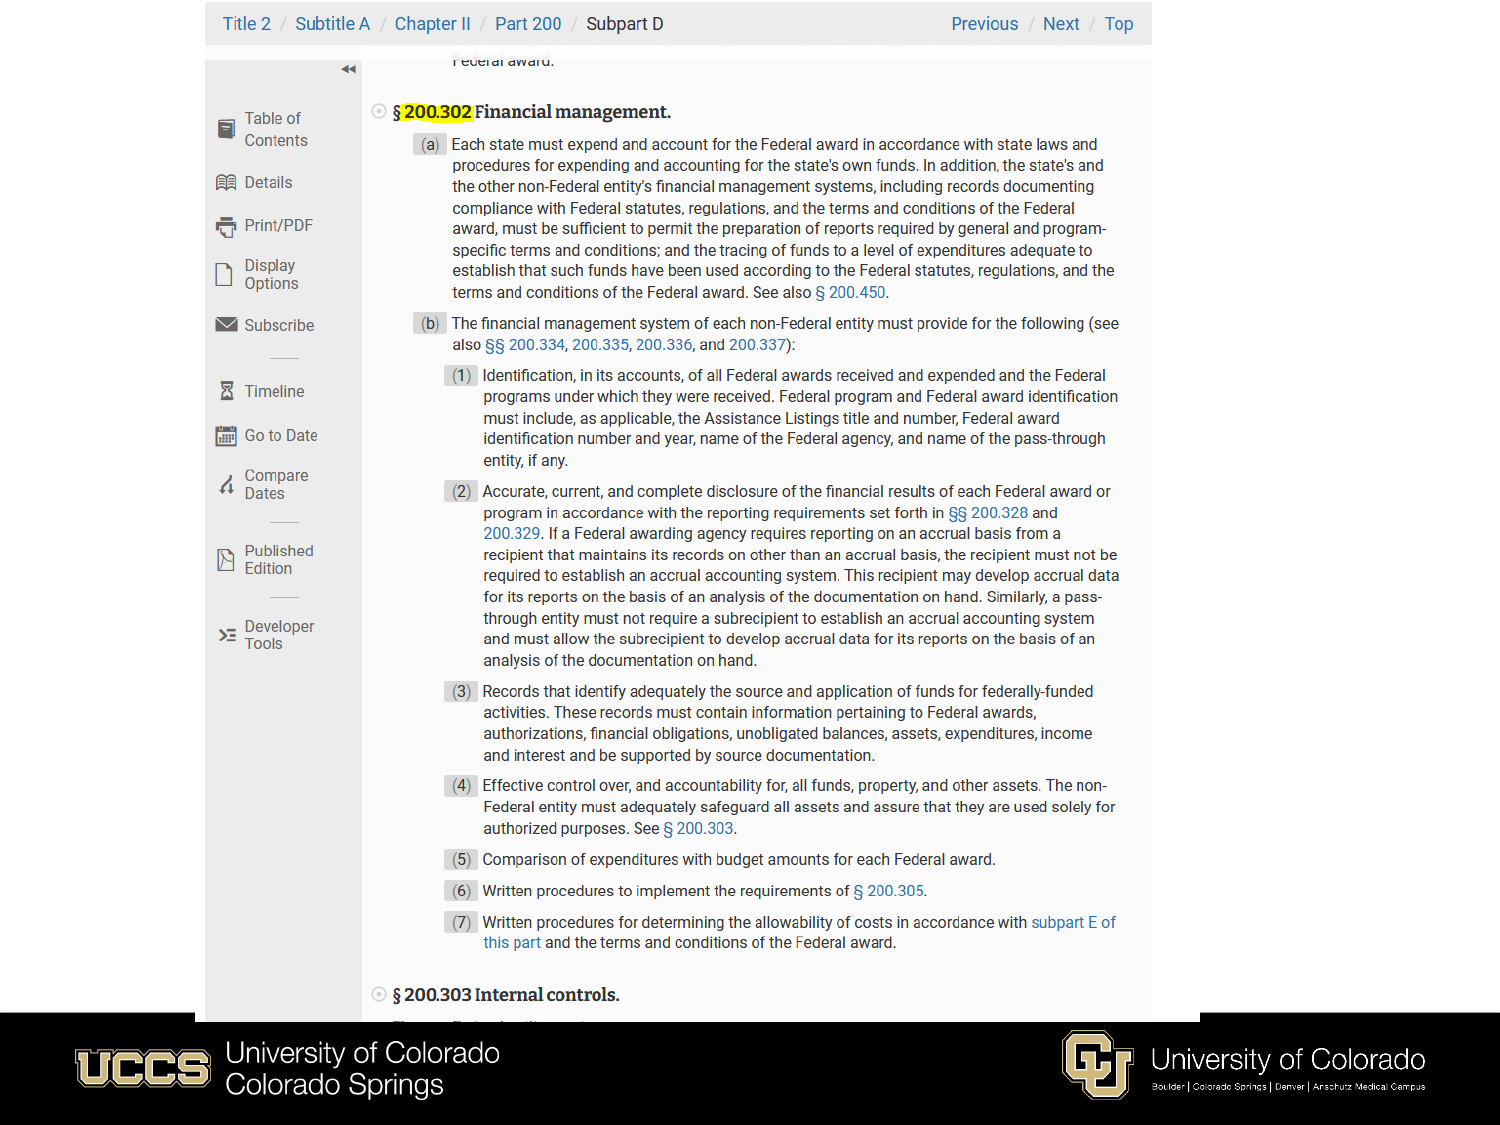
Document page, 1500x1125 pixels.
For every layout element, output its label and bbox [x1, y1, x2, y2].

picture [75, 1041, 499, 1100]
picture [194, 2, 1201, 1022]
picture [1062, 1030, 1425, 1100]
